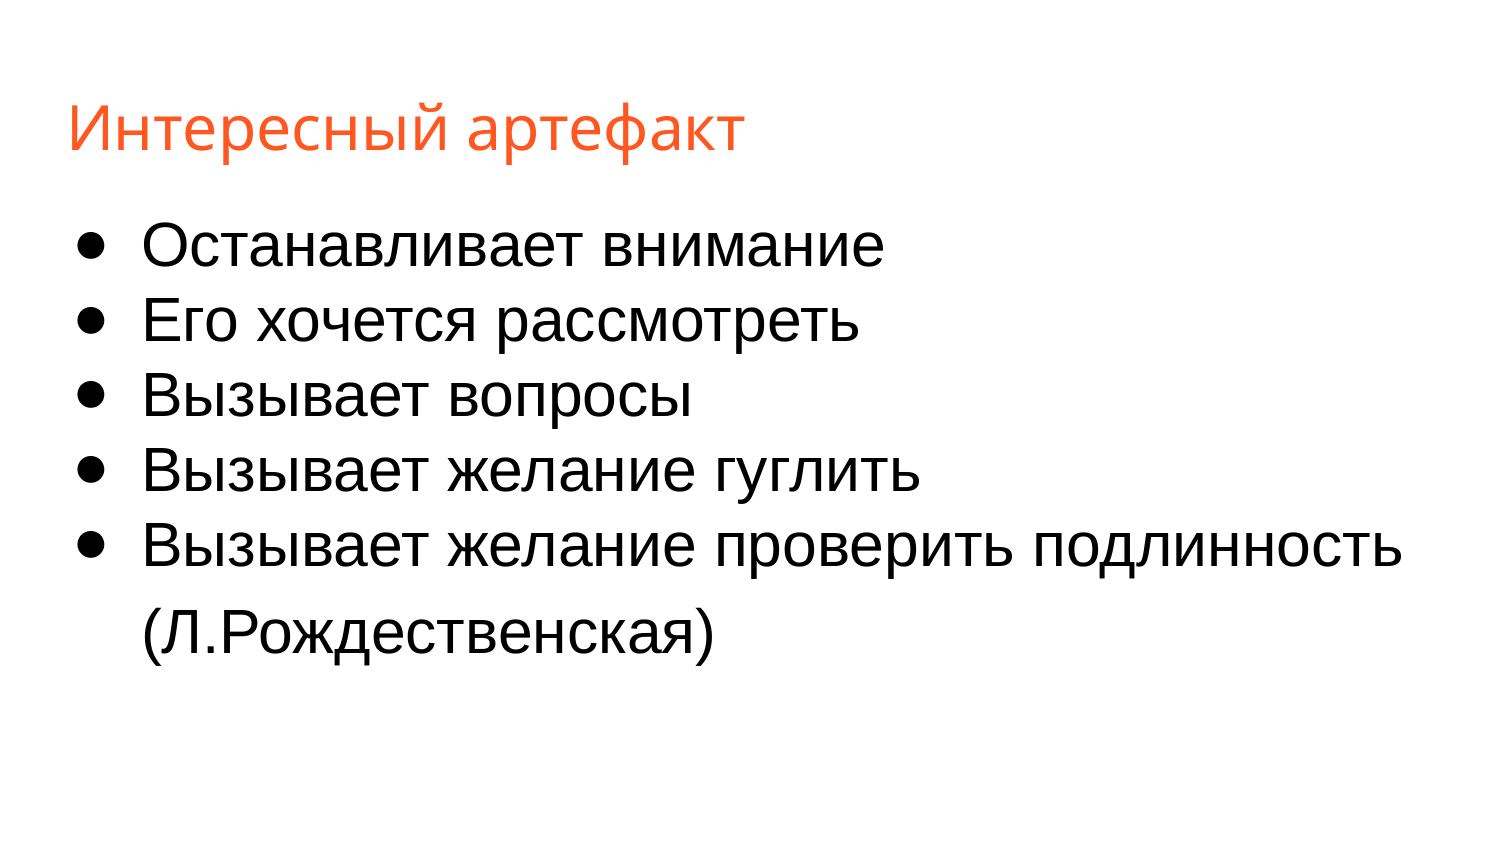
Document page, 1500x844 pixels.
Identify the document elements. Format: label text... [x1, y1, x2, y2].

list Останавливает внимание Его хочется рассмотреть Вызывает вопросы Вызывает желание гуглить Вызывает желание проверить подлинность (Л.Рождественская) [51, 189, 1449, 750]
title Интересный артефакт [51, 72, 1449, 167]
